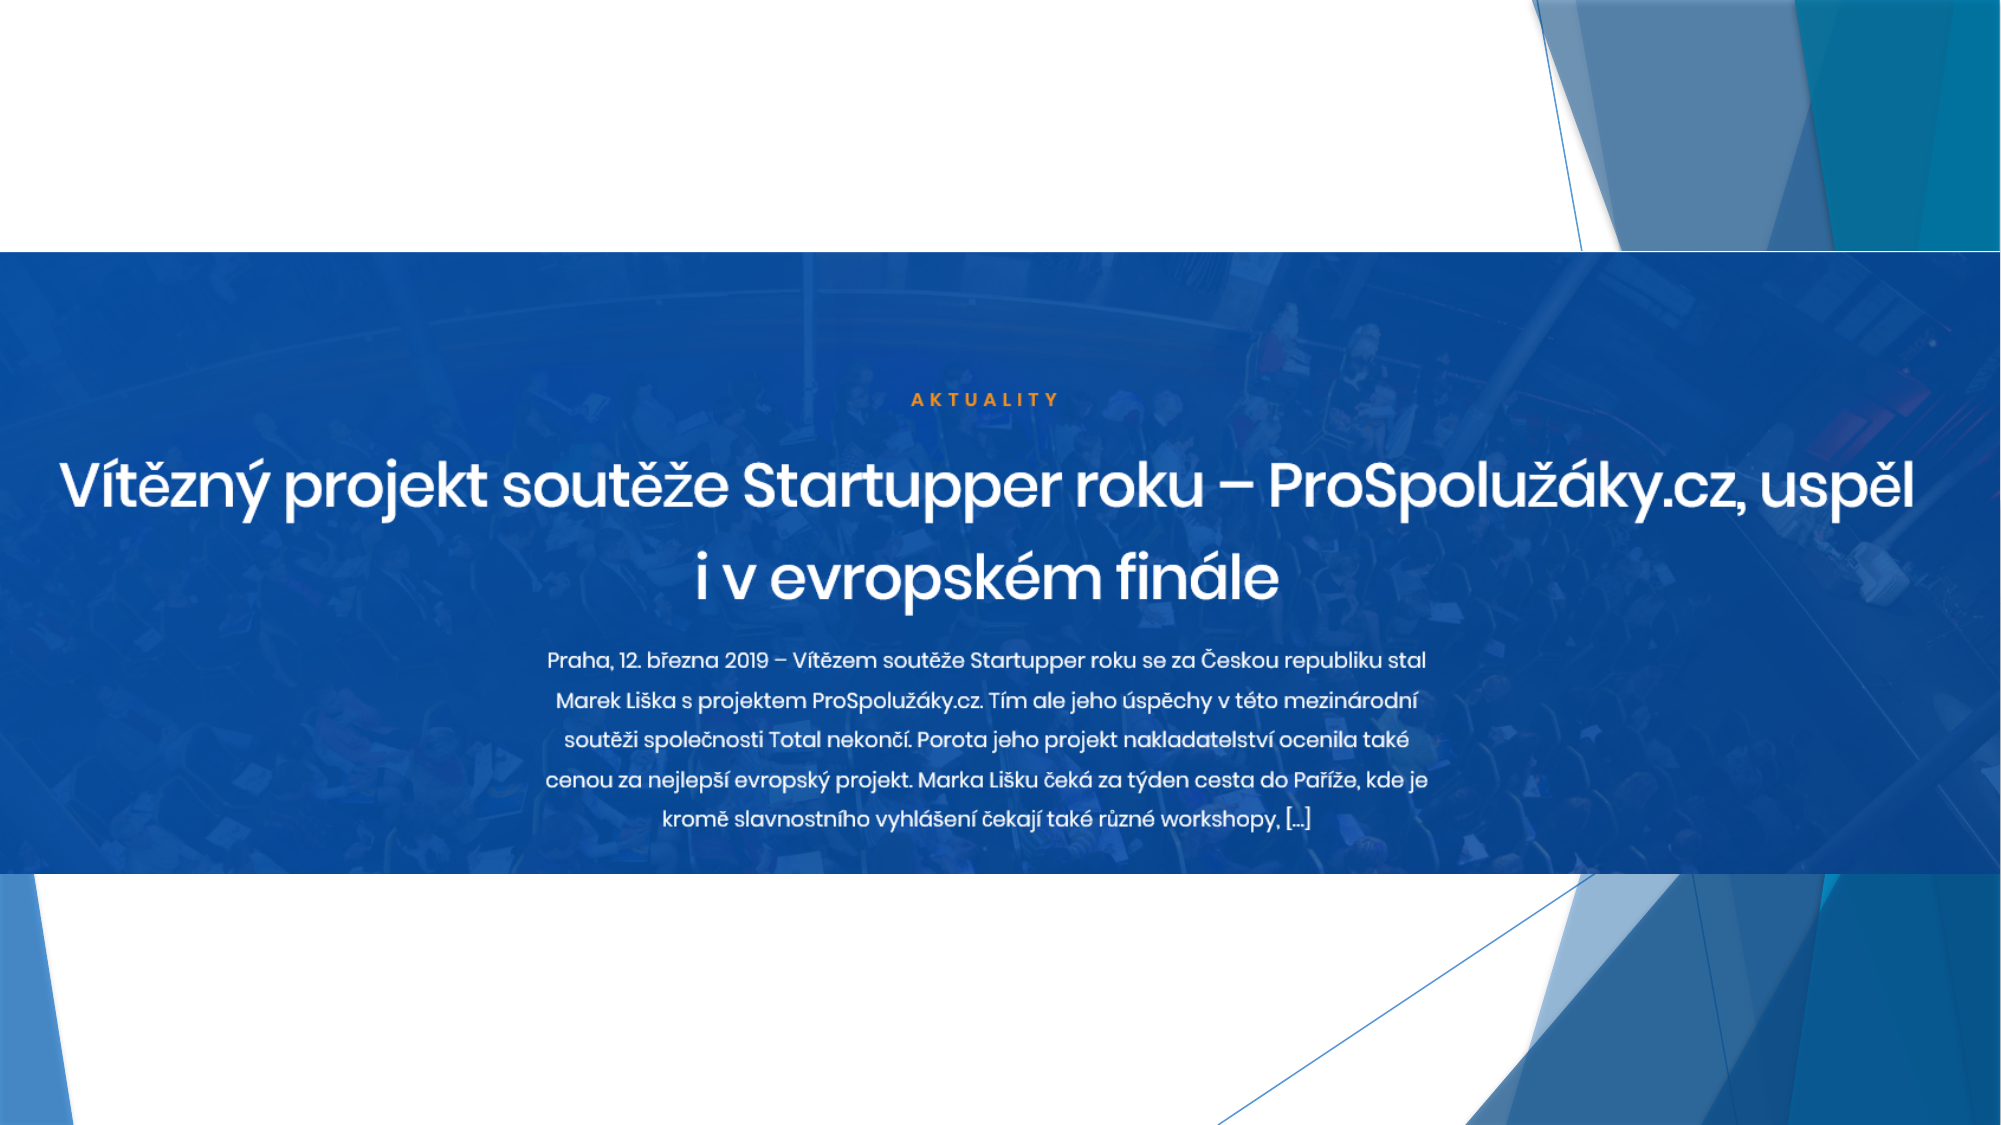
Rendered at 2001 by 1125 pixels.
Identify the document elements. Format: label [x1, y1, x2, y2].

picture [0, 250, 2000, 875]
